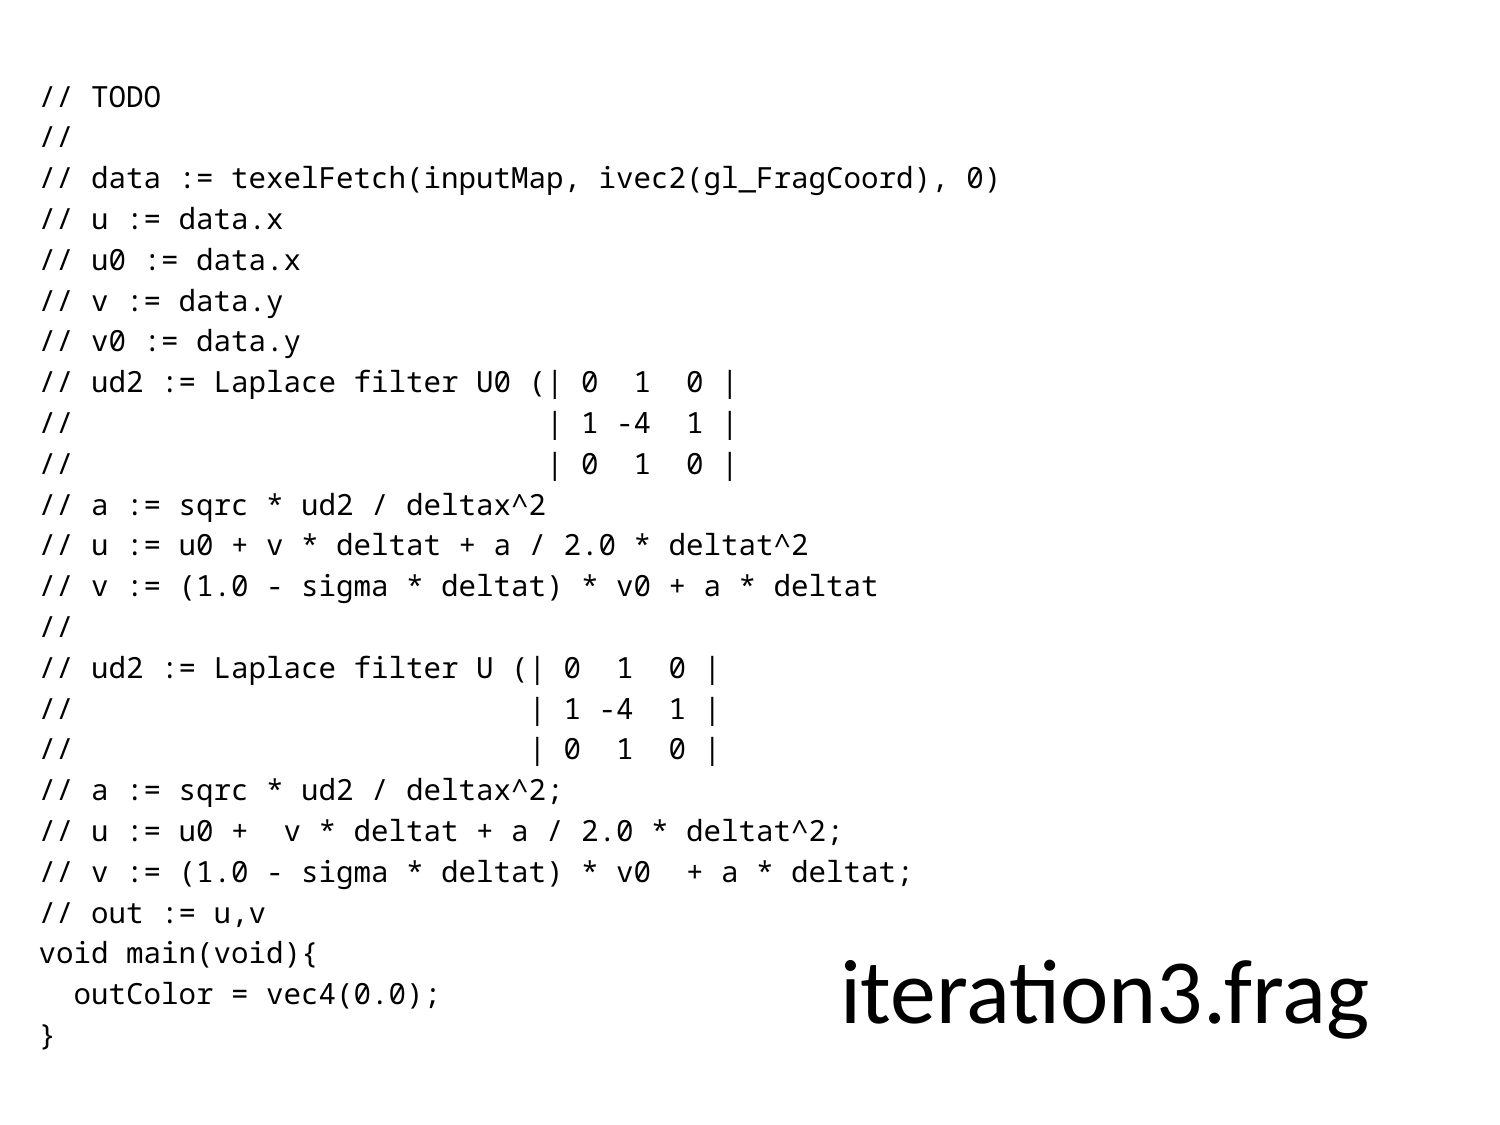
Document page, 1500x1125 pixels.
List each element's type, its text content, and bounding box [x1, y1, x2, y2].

title iteration3.frag [750, 893, 1461, 1081]
list // TODO // // data := texelFetch(inputMap, ivec2(gl_FragCoord), 0) // u := data.x // u0 := data.x // v := data.y // v0 := data.y // ud2 := Laplace filter U0 (| 0 1 0 | // | 1 -4 1 | // | 0 1 0 | // a := sqrc * ud2 / deltax^2 // u := u0 + v * deltat + a / 2.0 * deltat^2 // v := (1.0 - sigma * deltat) * v0 + a * deltat // // ud2 := Laplace filter U (| 0 1 0 | // | 1 -4 1 | // | 0 1 0 | // a := sqrc * ud2 / deltax^2; // u := u0 + v * deltat + a / 2.0 * deltat^2; // v := (1.0 - sigma * deltat) * v0 + a * deltat; // out := u,v void main(void){ outColor = vec4(0.0); } [23, 70, 1489, 1125]
